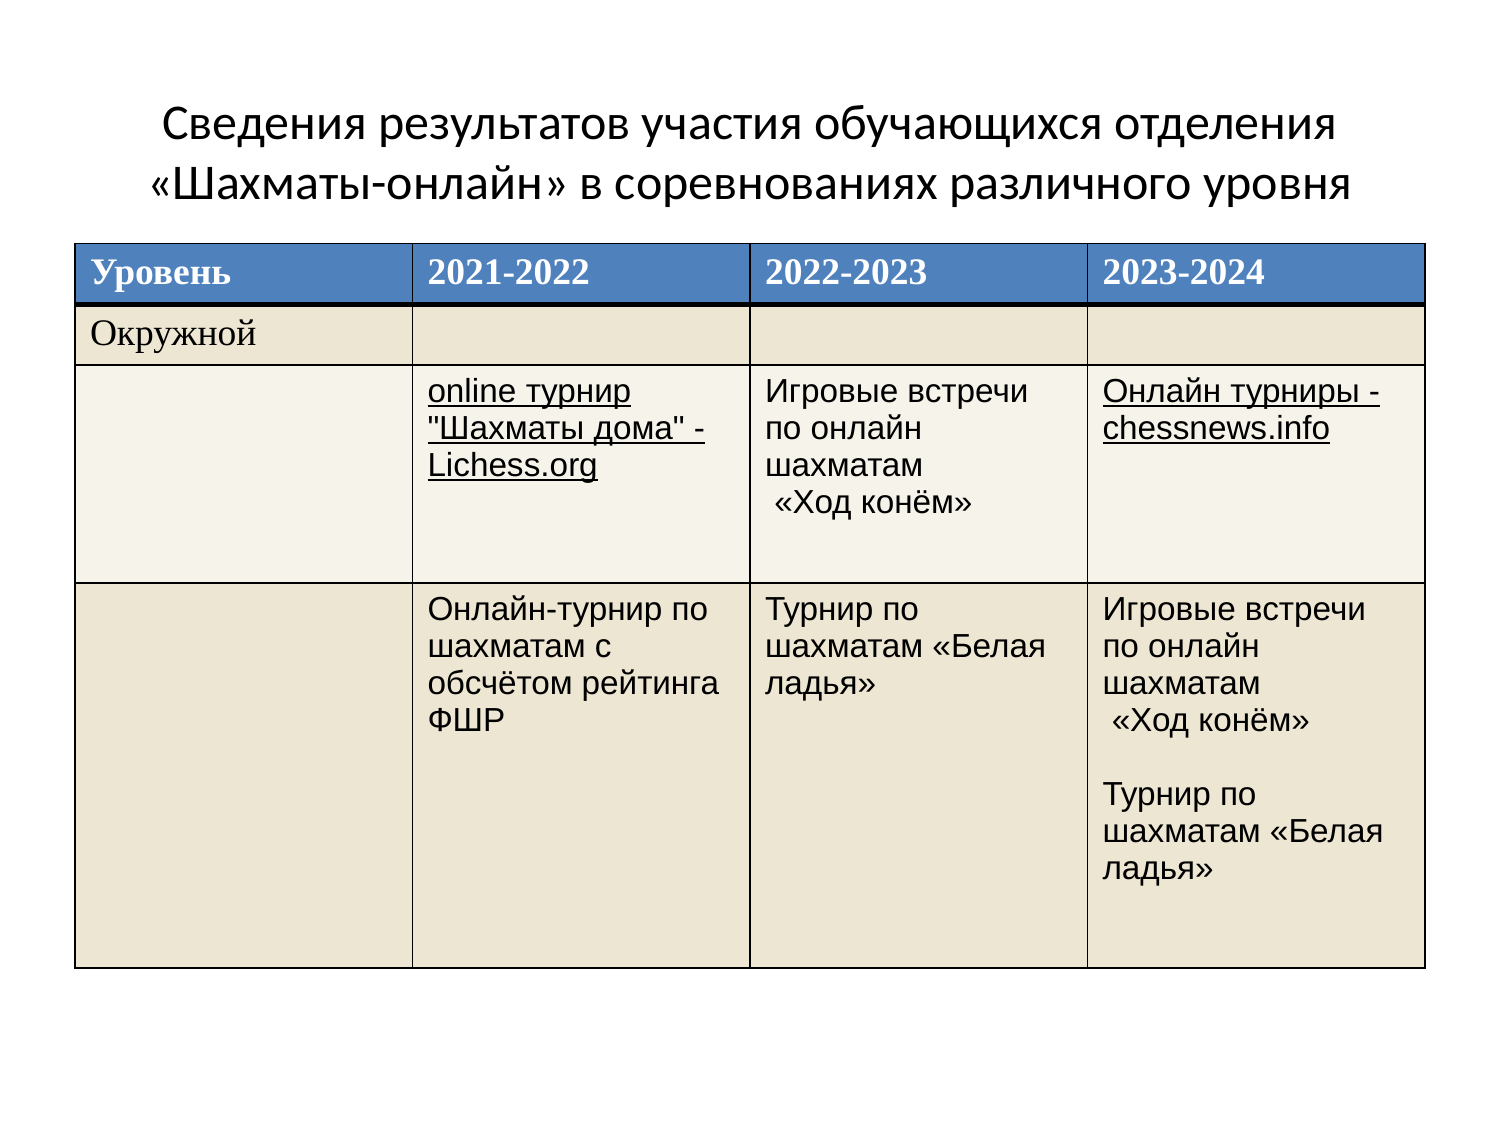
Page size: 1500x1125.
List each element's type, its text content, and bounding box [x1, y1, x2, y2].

table_cell Турнир по шахматам «Белая ладья» [751, 584, 1087, 967]
table_cell [413, 307, 749, 364]
table_cell [76, 366, 412, 582]
table_cell [76, 584, 412, 967]
table_cell Игровые встречи по онлайн шахматам «Ход конём» [751, 366, 1087, 582]
table_header 2022-2023 [751, 244, 1087, 302]
table_cell [751, 307, 1087, 364]
table_header 2021-2022 [413, 244, 749, 302]
title Сведения результатов участия обучающихся отделения «Шахматы-онлайн» в соревнованиях различного уровня [75, 42, 1425, 243]
table_cell Онлайн турниры - chessnews.info [1088, 366, 1424, 582]
table_cell Окружной [76, 307, 412, 364]
table_cell online турнир "Шахматы дома" - Lichess.org [413, 366, 749, 582]
table_cell Онлайн-турнир по шахматам с обсчётом рейтинга ФШР [413, 584, 749, 967]
table_cell [1088, 307, 1424, 364]
table_header 2023-2024 [1088, 244, 1424, 302]
table_cell Игровые встречи по онлайн шахматам «Ход конём» Турнир по шахматам «Белая ладья» [1088, 584, 1424, 967]
table_header Уровень [76, 244, 412, 302]
